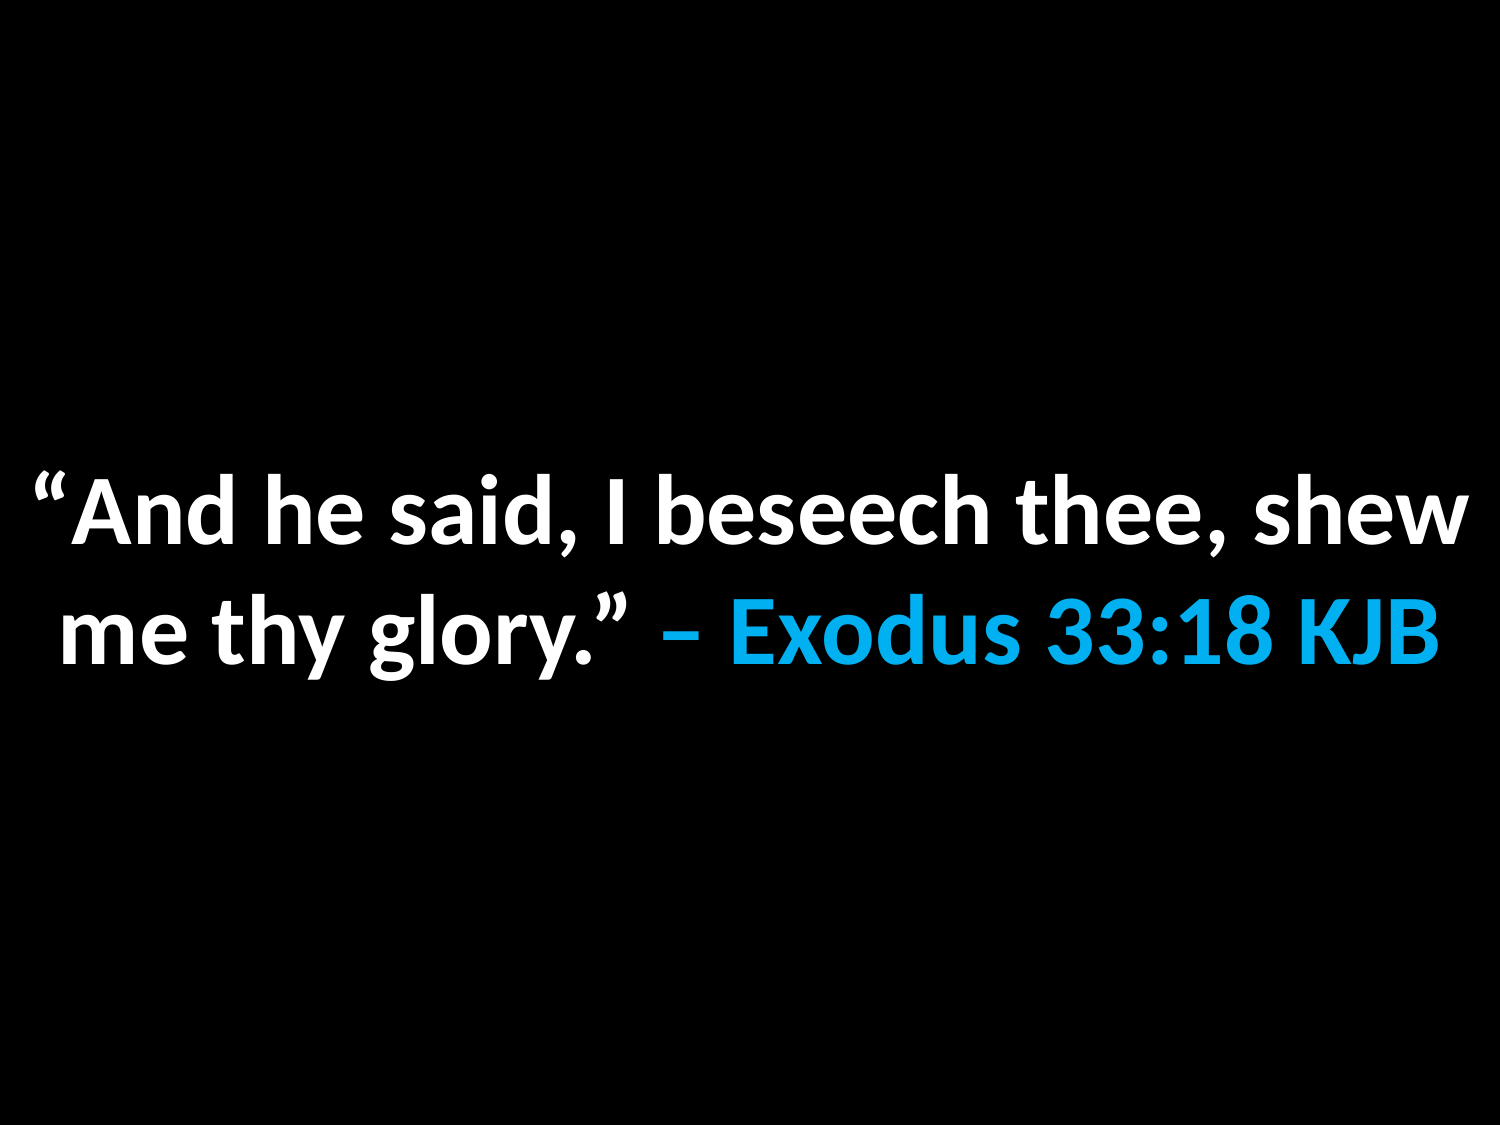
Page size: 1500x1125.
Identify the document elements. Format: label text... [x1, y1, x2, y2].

text_box “And he said, I beseech thee, shew me thy glory.” – Exodus 33:18 KJB [0, 437, 1500, 693]
